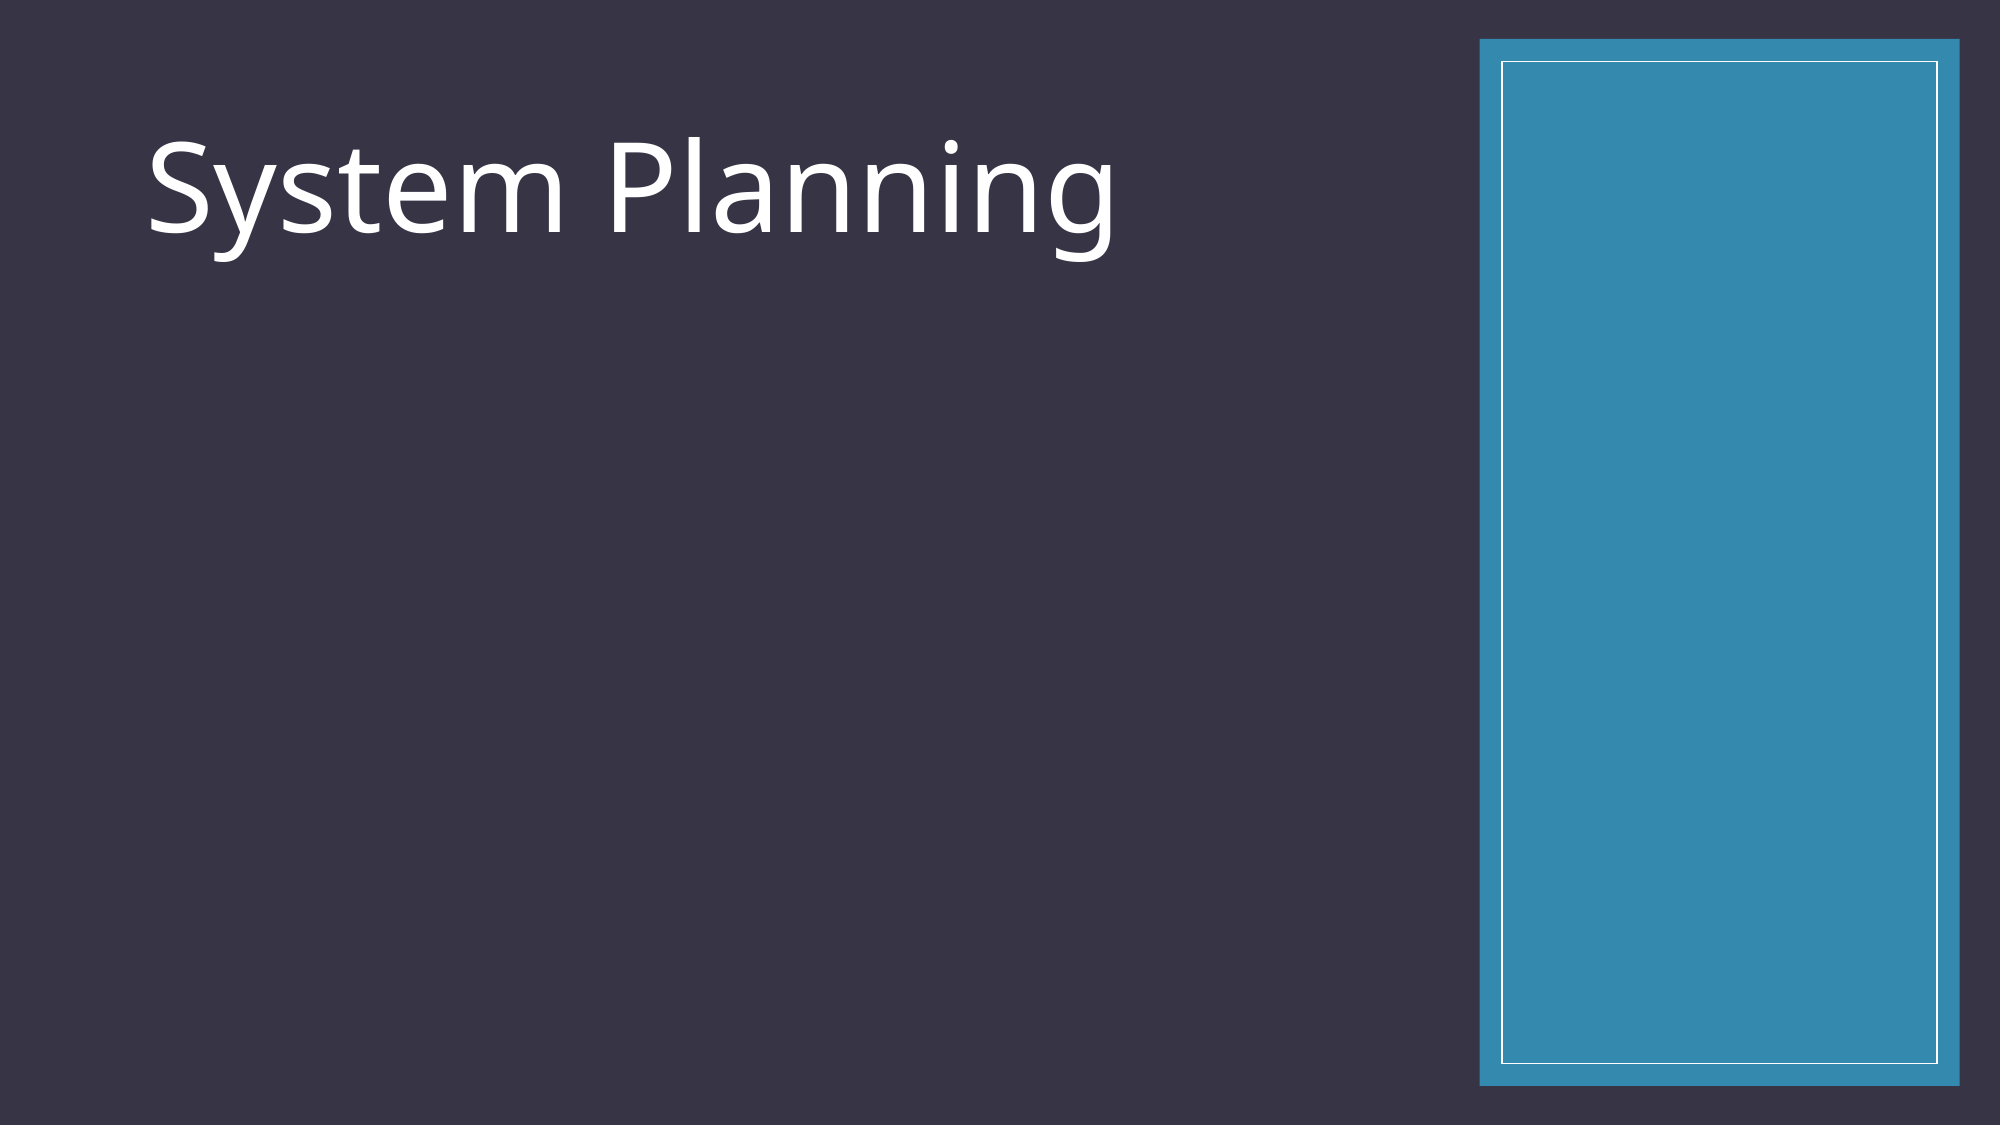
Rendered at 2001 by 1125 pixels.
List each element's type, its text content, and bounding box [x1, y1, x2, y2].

list System Planning [112, 99, 1388, 975]
